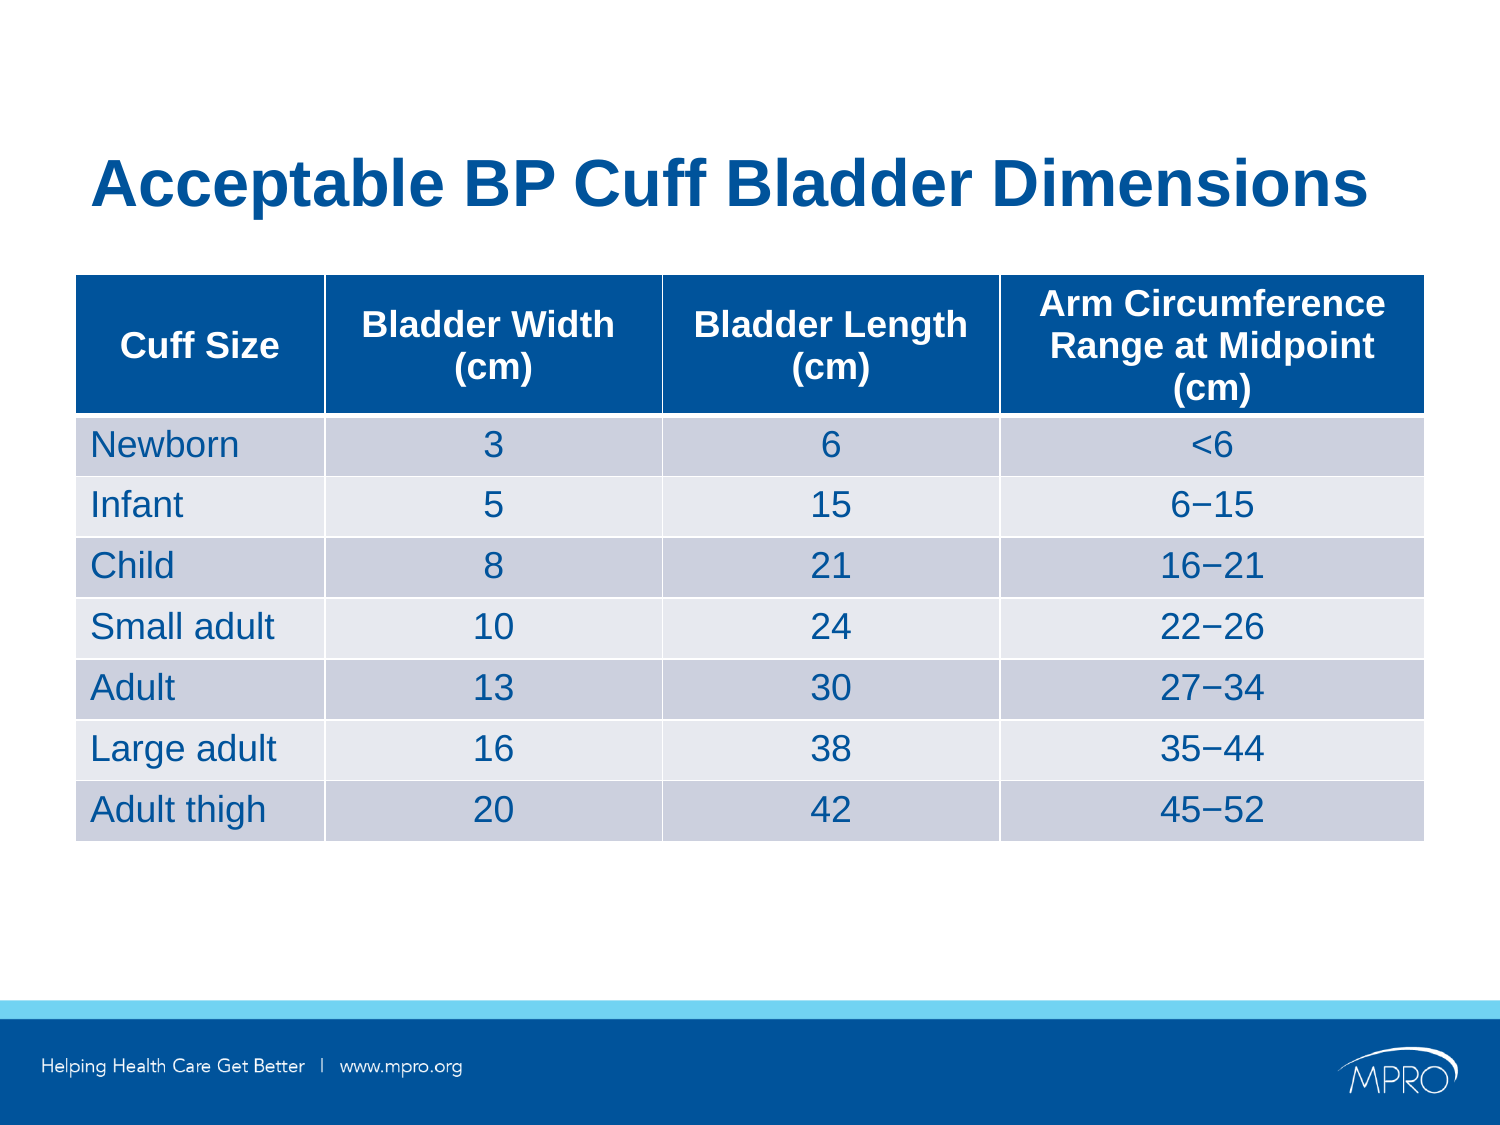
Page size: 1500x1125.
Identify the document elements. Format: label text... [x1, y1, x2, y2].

table_cell 27−34 [1001, 660, 1424, 719]
table_cell 20 [326, 781, 662, 841]
table_cell 42 [663, 781, 999, 841]
table_cell 3 [326, 418, 662, 476]
table_cell 21 [663, 538, 999, 597]
table_header Bladder Width (cm) [326, 275, 662, 413]
table_cell 5 [326, 477, 662, 536]
table_cell 15 [663, 477, 999, 536]
table_cell 16 [326, 721, 662, 780]
table_cell 10 [326, 599, 662, 658]
table_cell 13 [326, 660, 662, 719]
table_header Arm Circumference Range at Midpoint (cm) [1001, 275, 1424, 413]
table_cell 16−21 [1001, 538, 1424, 597]
table_cell 8 [326, 538, 662, 597]
table_cell 30 [663, 660, 999, 719]
table_cell 24 [663, 599, 999, 658]
table_cell Infant [76, 477, 324, 536]
table_cell Newborn [76, 418, 324, 476]
table_cell 45−52 [1001, 781, 1424, 841]
table_cell 38 [663, 721, 999, 780]
table_cell 6 [663, 418, 999, 476]
table_cell Small adult [76, 599, 324, 658]
title Acceptable BP Cuff Bladder Dimensions [75, 85, 1425, 274]
table_cell 22−26 [1001, 599, 1424, 658]
table_header Cuff Size [76, 275, 324, 413]
table_cell 6−15 [1001, 477, 1424, 536]
picture [0, 0, 1500, 1125]
table_header Bladder Length (cm) [663, 275, 999, 413]
table_cell Large adult [76, 721, 324, 780]
table_cell 35−44 [1001, 721, 1424, 780]
table_cell <6 [1001, 418, 1424, 476]
table_cell Adult [76, 660, 324, 719]
table_cell Adult thigh [76, 781, 324, 841]
table_cell Child [76, 538, 324, 597]
